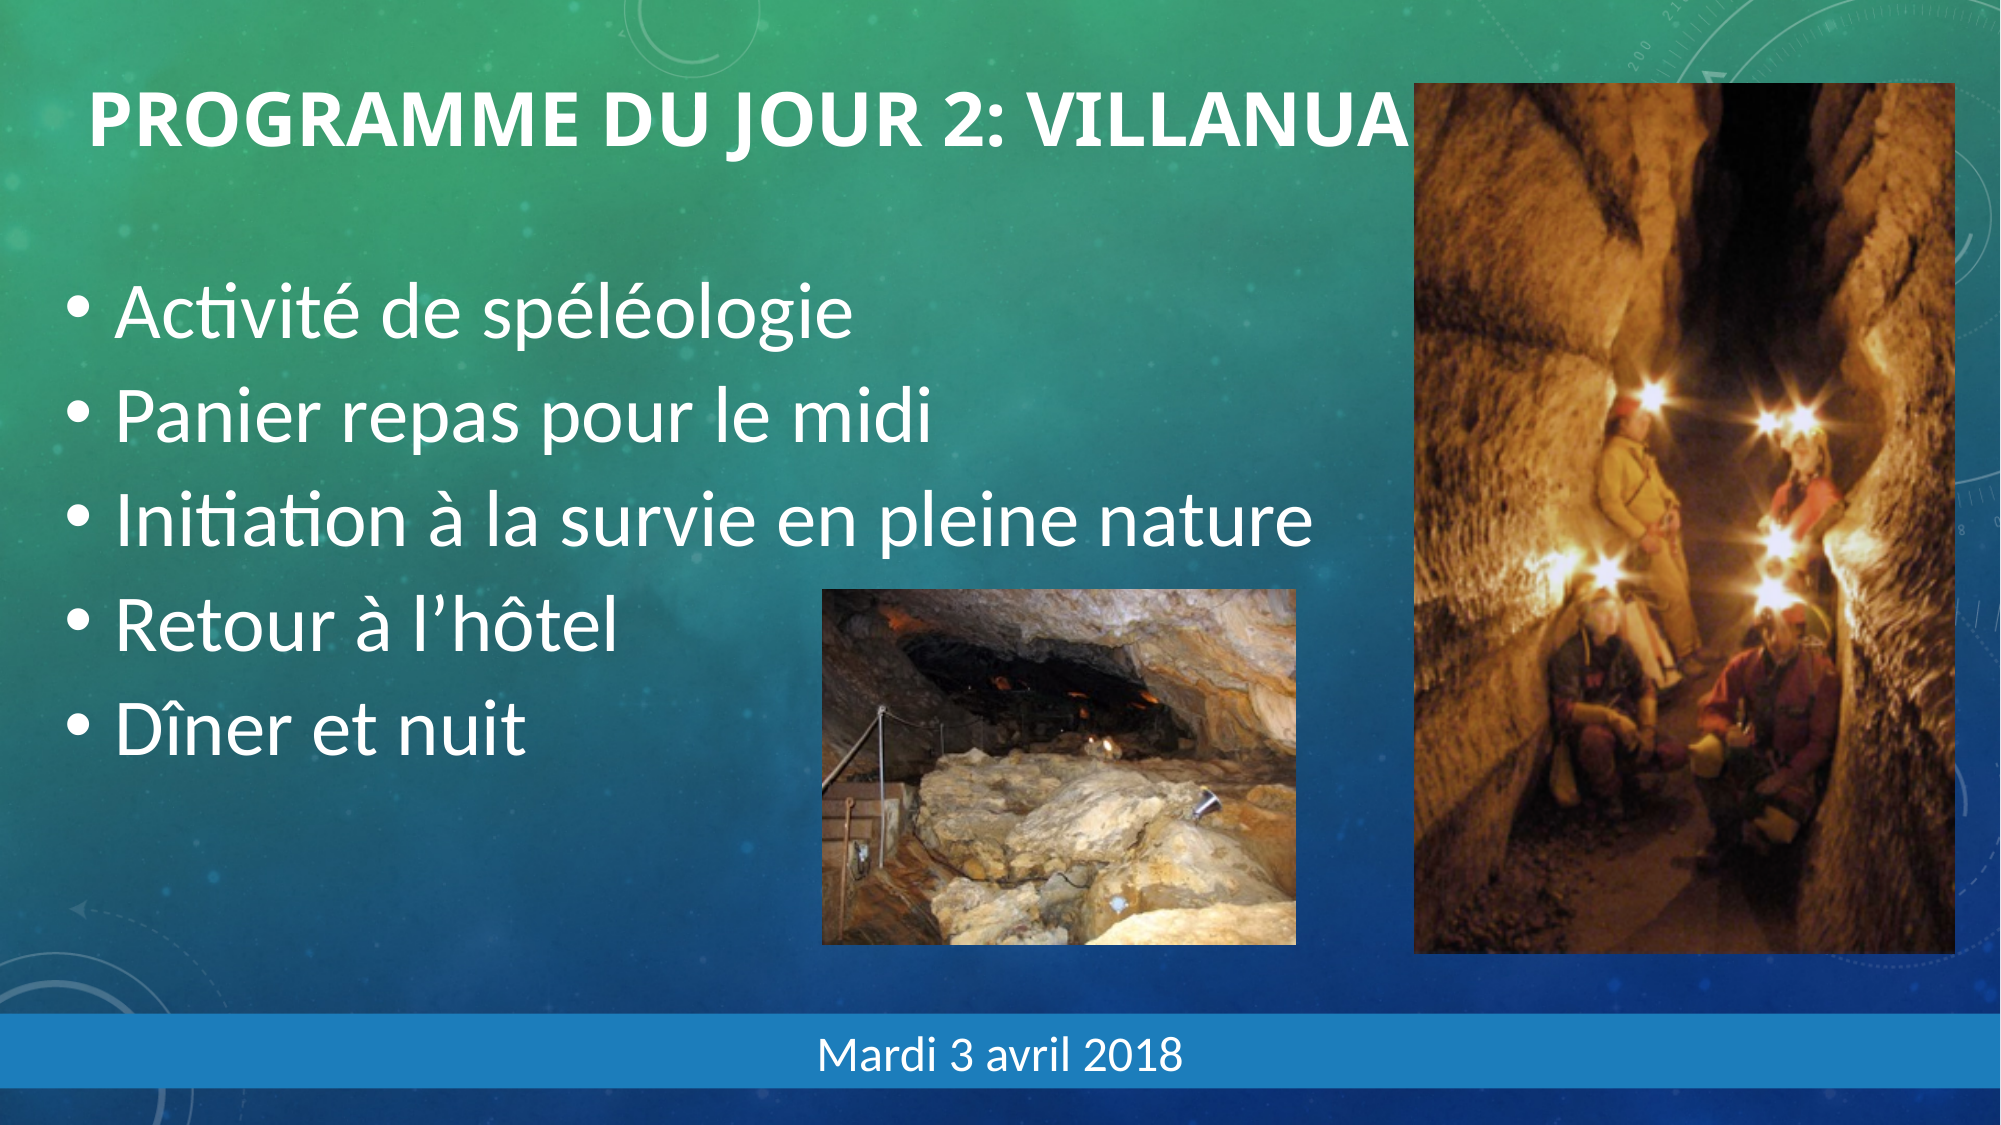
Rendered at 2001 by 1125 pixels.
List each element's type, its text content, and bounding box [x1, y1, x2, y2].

title PROGRAMME DU JOUR 2: VILLANUA [0, 6, 1580, 227]
picture [0, 0, 2001, 1125]
text_box Mardi 3 avril 2018 [0, 1013, 2000, 1089]
list Activité de spéléologie Panier repas pour le midi Initiation à la survie en pleine nature Retour à l’hôtel Dîner et nuit [49, 249, 1408, 798]
